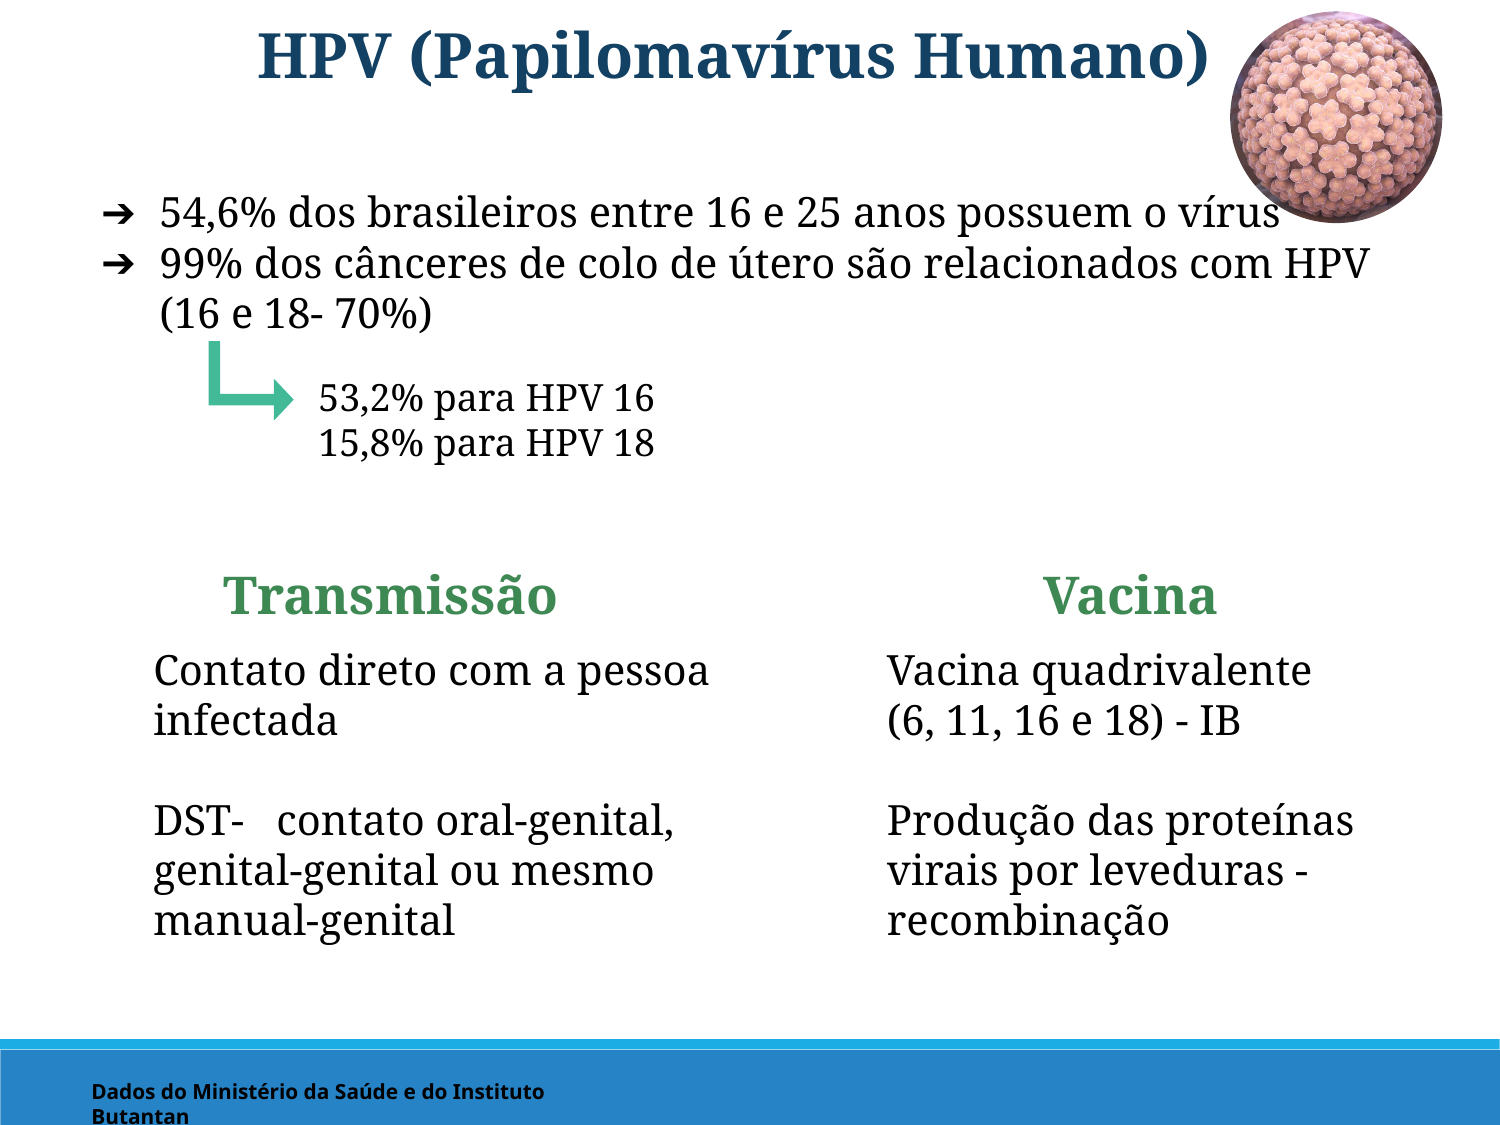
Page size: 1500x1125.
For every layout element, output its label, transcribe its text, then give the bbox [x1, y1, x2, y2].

text_box Transmissão [208, 547, 608, 628]
text_box HPV (Papilomavírus Humano) [0, 1, 1485, 172]
text_box Vacina [1028, 547, 1337, 627]
text_box Vacina quadrivalente (6, 11, 16 e 18) - IB Produção das proteínas virais por leveduras - recombinação [871, 628, 1424, 967]
text_box Contato direto com a pessoa infectada DST- contato oral-genital, genital-genital ou mesmo manual-genital [138, 628, 735, 870]
text_box Dados do Ministério da Saúde e do Instituto Butantan [76, 1063, 609, 1125]
text_box 54,6% dos brasileiros entre 16 e 25 anos possuem o vírus 99% dos cânceres de colo de útero são relacionados com HPV (16 e 18- 70%) [69, 172, 1400, 559]
text_box 53,2% para HPV 16 15,8% para HPV 18 [303, 358, 959, 488]
text_box [208, 341, 294, 421]
picture [1229, 11, 1443, 224]
